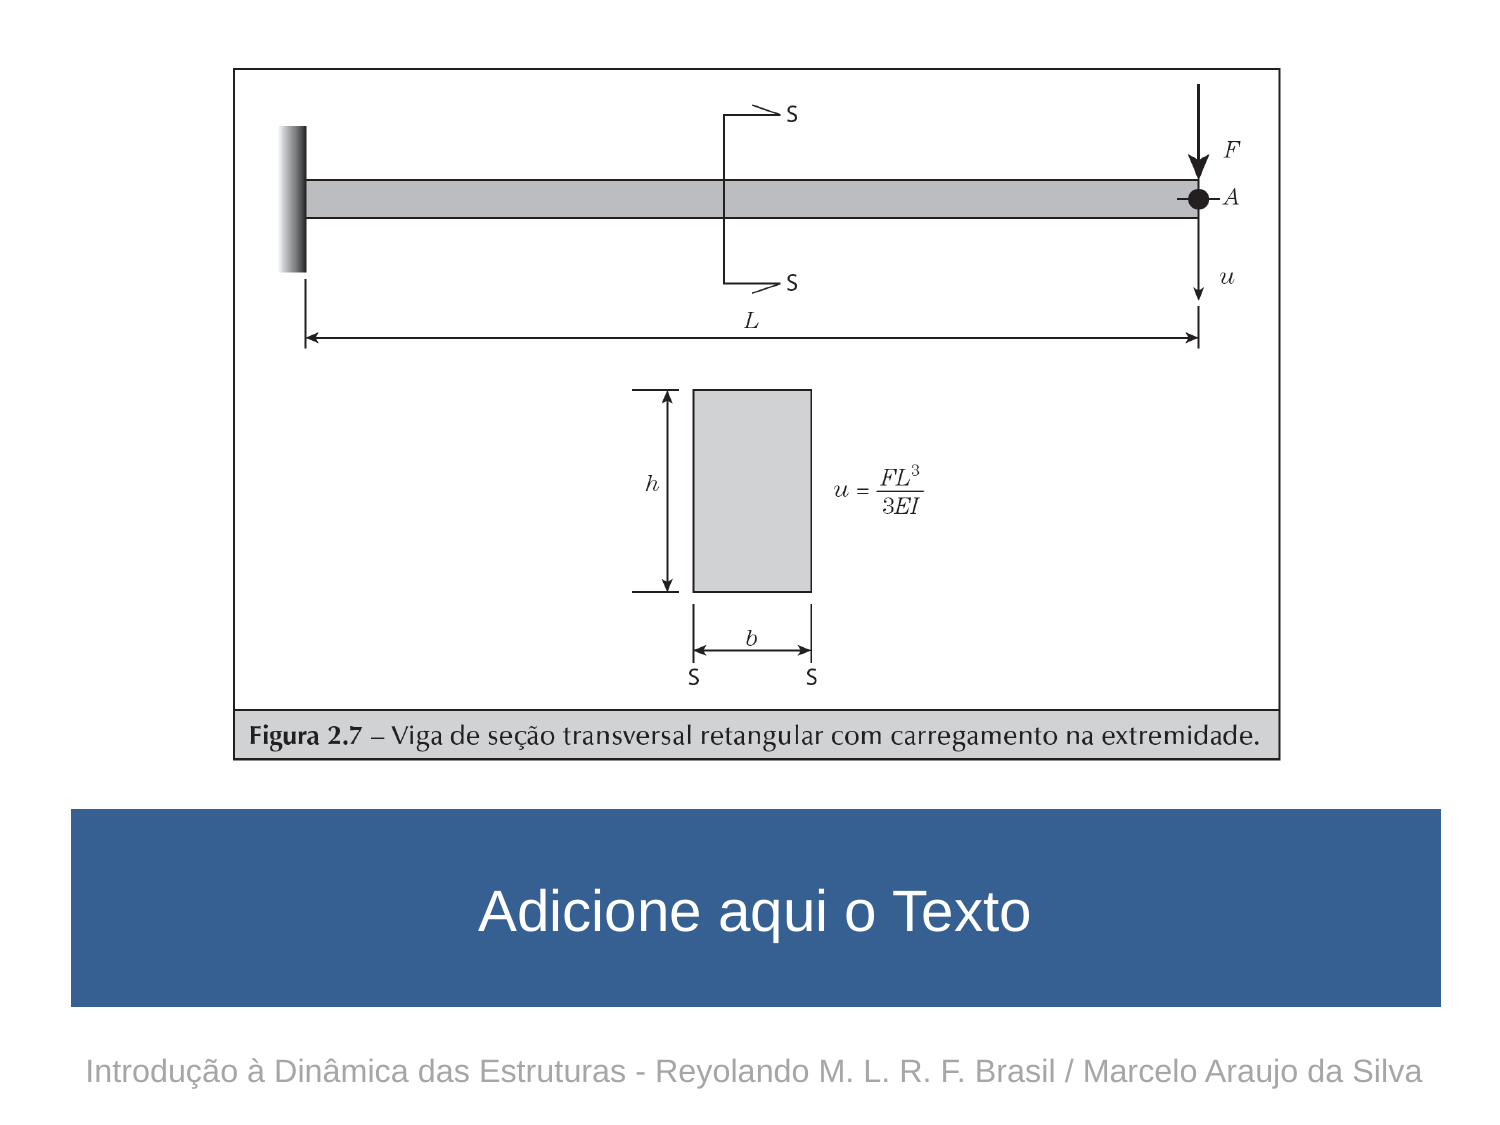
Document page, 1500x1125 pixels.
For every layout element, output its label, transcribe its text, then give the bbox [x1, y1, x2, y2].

picture [213, 54, 1298, 771]
footer Introdução à Dinâmica das Estruturas - Reyolando M. L. R. F. Brasil / Marcelo Araujo da Silva [0, 1042, 1500, 1103]
text_box Adicione aqui o Texto [70, 808, 1442, 1008]
